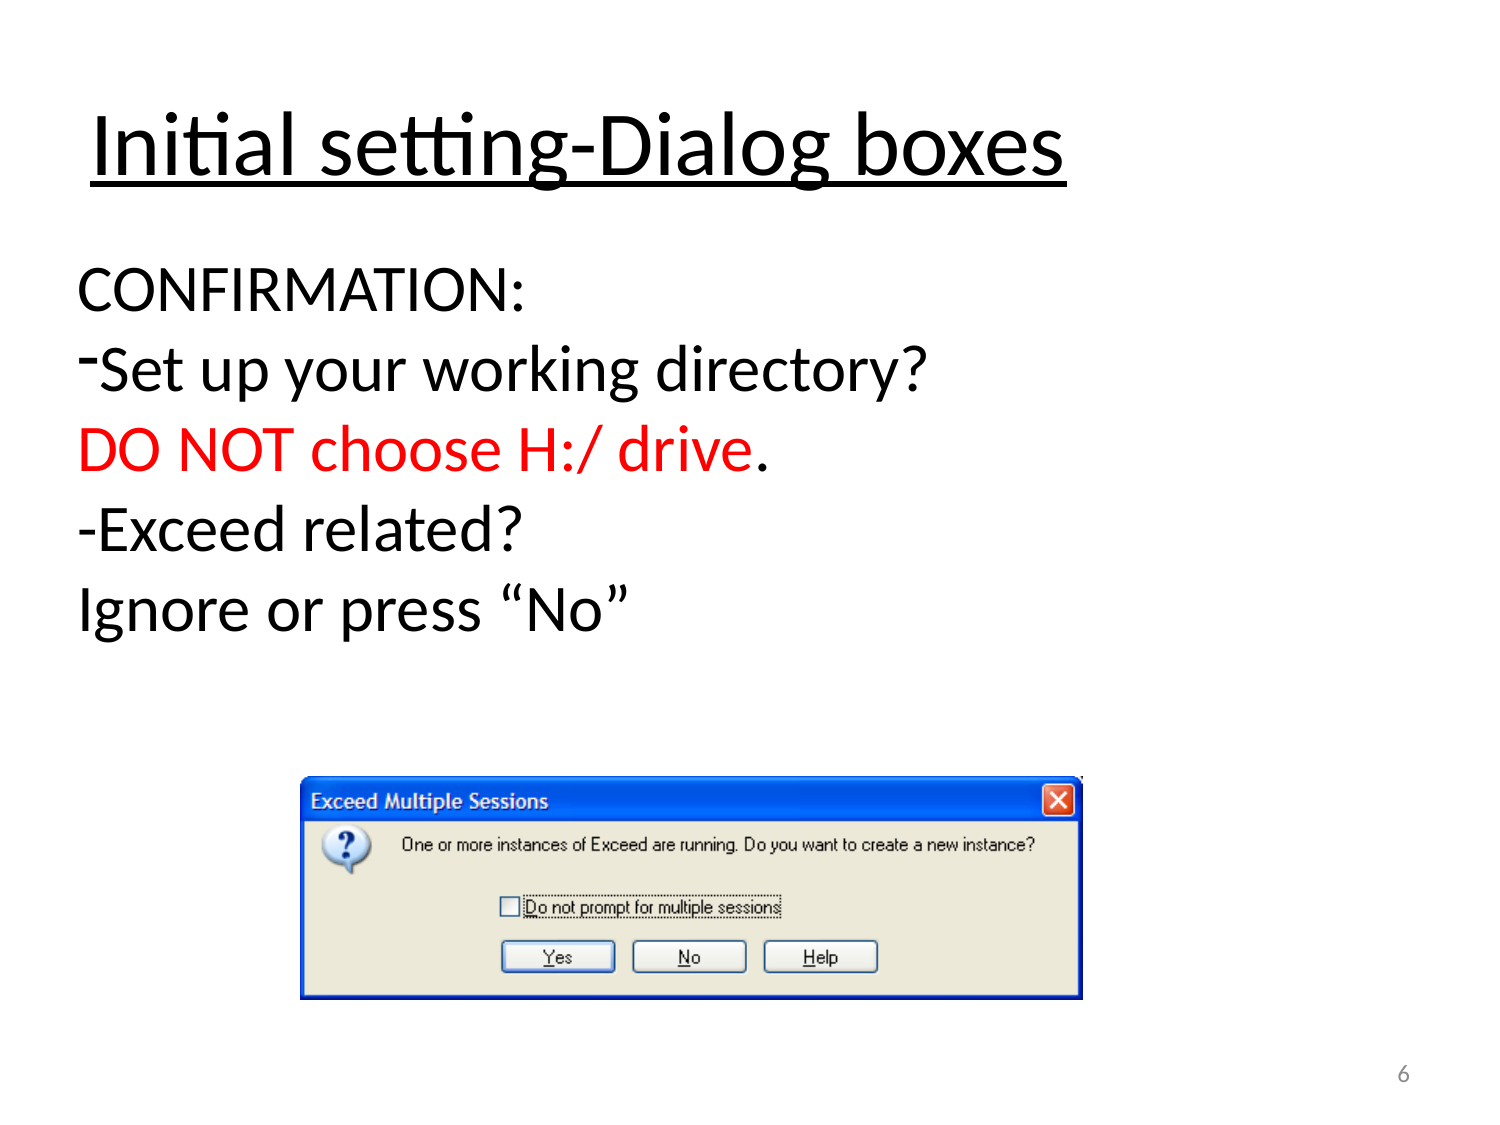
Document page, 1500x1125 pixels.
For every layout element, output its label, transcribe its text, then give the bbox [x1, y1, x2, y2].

slide_number 6 [1074, 1042, 1425, 1103]
text_box CONFIRMATION: Set up your working directory? DO NOT choose H:/ drive. -Exceed related? Ignore or press “No” [62, 237, 1425, 652]
title Initial setting-Dialog boxes [75, 45, 1425, 233]
picture [299, 776, 1083, 1001]
